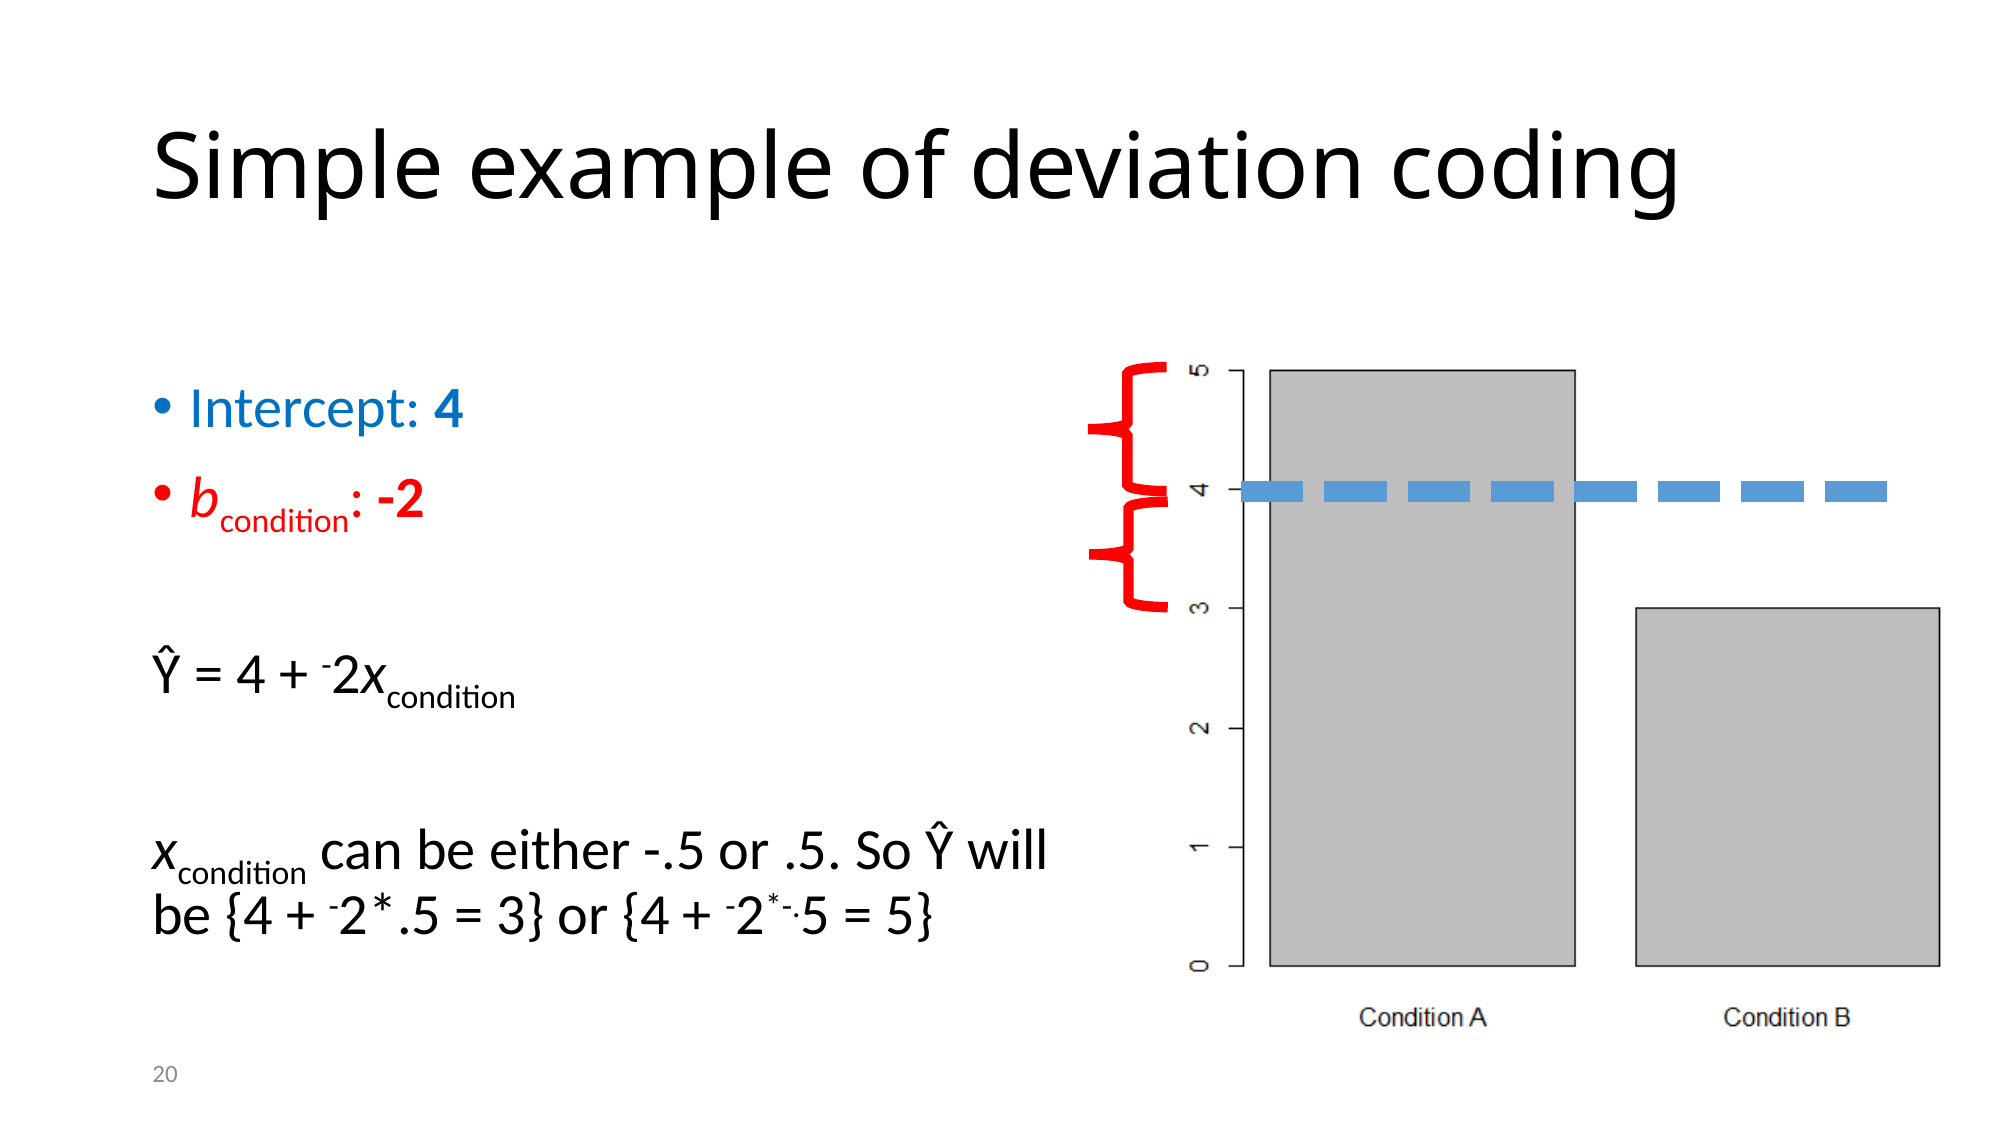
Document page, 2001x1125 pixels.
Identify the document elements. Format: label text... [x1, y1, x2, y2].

title Simple example of deviation coding [137, 59, 1863, 278]
slide_number 20 [137, 1042, 588, 1103]
picture [1121, 248, 2000, 1125]
text_box Intercept: 4 bcondition: -2 Ŷ = 4 + -2xcondition xcondition can be either -.5 or .5. So Ŷ will be {4 + -2*.5 = 3} or {4 + -2*-.5 = 5} [137, 369, 1121, 1014]
